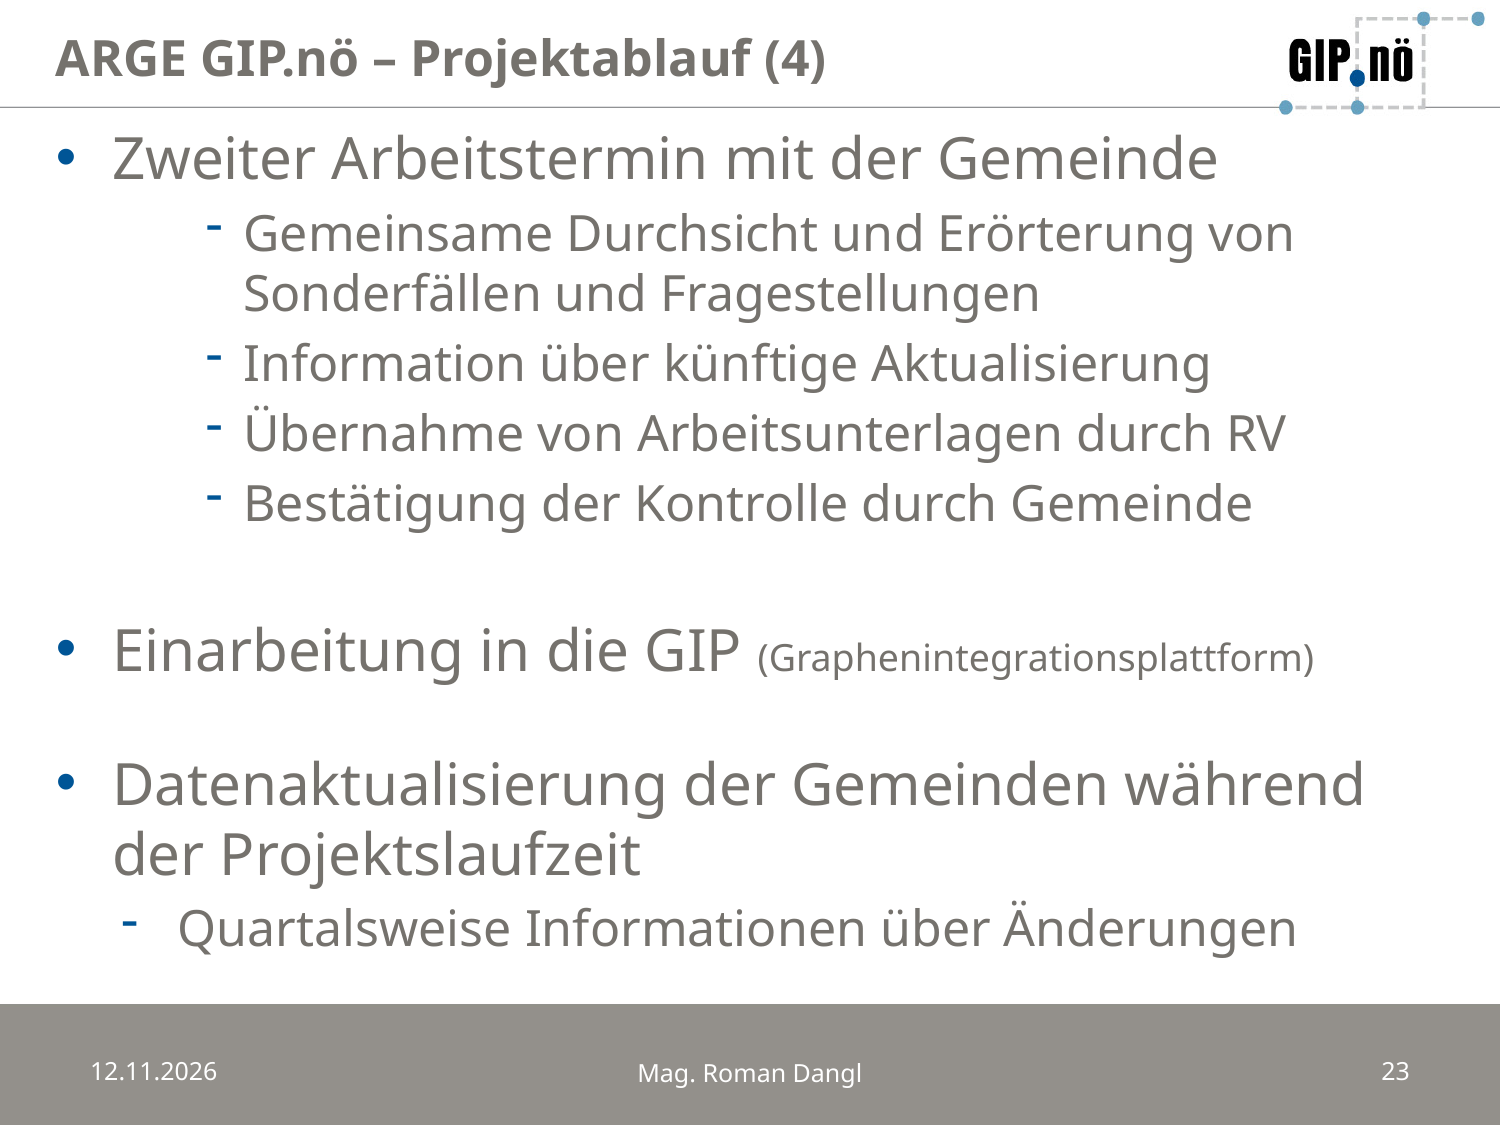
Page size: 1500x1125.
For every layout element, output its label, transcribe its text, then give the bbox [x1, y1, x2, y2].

slide_number 23 [1074, 1042, 1425, 1103]
list Zweiter Arbeitstermin mit der Gemeinde Gemeinsame Durchsicht und Erörterung von Sonderfällen und Fragestellungen Information über künftige Aktualisierung Übernahme von Arbeitsunterlagen durch RV Bestätigung der Kontrolle durch Gemeinde Einarbeitung in die GIP (Graphenintegrationsplattform) Datenaktualisierung der Gemeinden während der Projektslaufzeit Quartalsweise Informationen über Änderungen [40, 113, 1459, 1000]
text_box ARGE GIP.nö – Projektablauf (4) [41, 18, 1176, 154]
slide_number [75, 1042, 425, 1103]
picture [0, 0, 1500, 1125]
footer Mag. Roman Dangl [512, 1042, 988, 1103]
